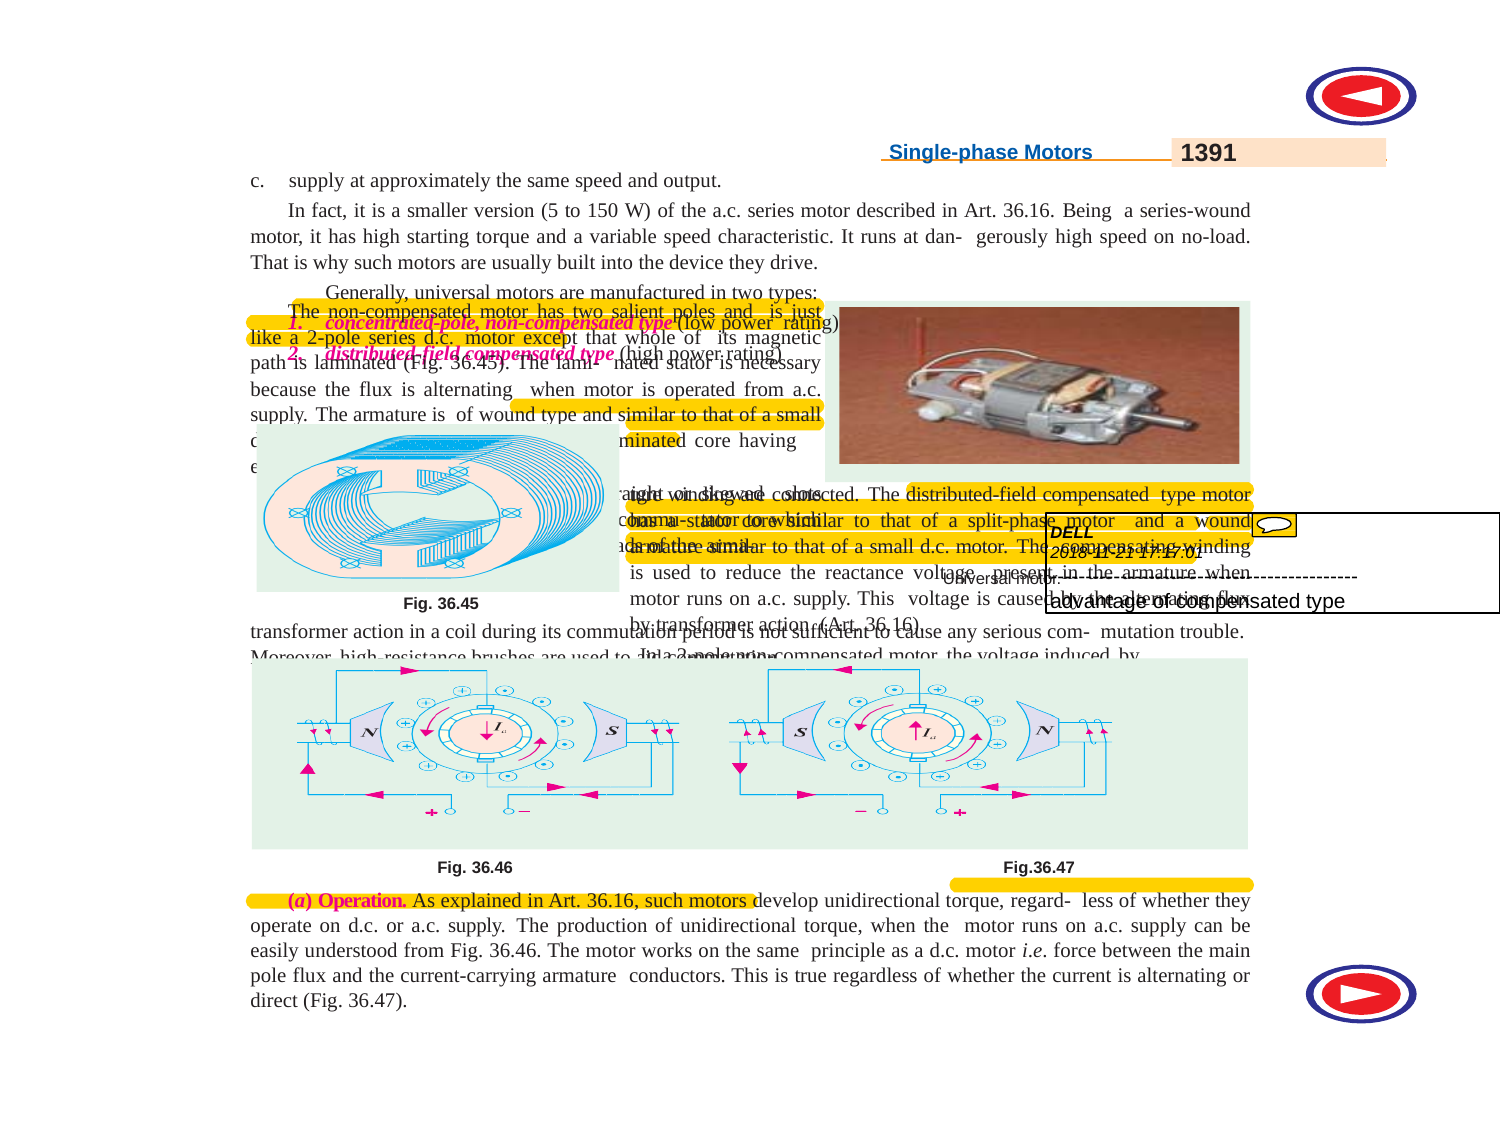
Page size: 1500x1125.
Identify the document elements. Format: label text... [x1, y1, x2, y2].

text_box transformer action in a coil during its commutation period is not sufficient to cause any serious com- mutation trouble. Moreover, high-resistance brushes are used to aid commutation. [248, 616, 1252, 669]
text_box [256, 424, 620, 592]
text_box 1391 [1171, 138, 1387, 167]
text_box [1340, 86, 1382, 106]
text_box [1313, 968, 1410, 1020]
text_box Universal motor. [825, 300, 1251, 588]
text_box ture winding are connected. The distributed-field compensated type motor has a stator core similar to that of a split-phase motor and a wound armature similar to that of a small d.c. motor. The compensating winding is used to reduce the reactance voltage present in the armature when motor runs on a.c. supply. This voltage is caused by the alternating flux by transformer action (Art. 36.16). In a 2-pole non-compensated motor, the voltage induced by [627, 480, 1252, 616]
text_box [1321, 973, 1401, 1015]
text_box [1305, 66, 1417, 126]
text_box supply at approximately the same speed and output. In fact, it is a smaller version (5 to 150 W) of the a.c. series motor described in Art. 36.16. Being a series-wound motor, it has high starting torque and a variable speed characteristic. It runs at dan- gerously high speed on no-load. That is why such motors are usually built into the device they drive. Generally, universal motors are manufactured in two types: concentrated-pole, non-compensated type (low power rating) distributed-field compensated type (high power rating) [248, 166, 1252, 365]
text_box [1313, 70, 1410, 122]
text_box [296, 666, 680, 816]
text_box DELL 2018-11-21 17:17:01 -------------------------------------------- advantage of compensated type [1046, 513, 1500, 613]
text_box Fig. 36.46 Fig.36.47 (a) Operation. As explained in Art. 36.16, such motors develop unidirectional torque, regard- less of whether they operate on d.c. or a.c. supply. The production of unidirectional torque, when the motor runs on a.c. supply can be easily understood from Fig. 36.46. The motor works on the same principle as a d.c. motor i.e. force between the main pole flux and the current-carrying armature conductors. This is true regardless of whether the current is alternating or direct (Fig. 36.47). [248, 857, 1252, 1012]
text_box [1321, 75, 1401, 118]
text_box The non-compensated motor has two salient poles and is just like a 2-pole series d.c. motor except that whole of its magnetic path is laminated (Fig. 36.45). The lami- nated stator is necessary because the flux is alternating when motor is operated from a.c. supply. The armature is of wound type and similar to that of a small d.c. motor. It consists essentially of a laminated core having either straight or skewed slots and a commu- tator to which the leads of the arma- [248, 296, 823, 557]
text_box Single-phase Motors [887, 138, 1141, 164]
text_box [728, 666, 1113, 816]
text_box [1340, 984, 1382, 1004]
text_box Fig. 36.45 [401, 592, 499, 613]
text_box [251, 658, 1248, 850]
text_box [1305, 964, 1417, 1024]
